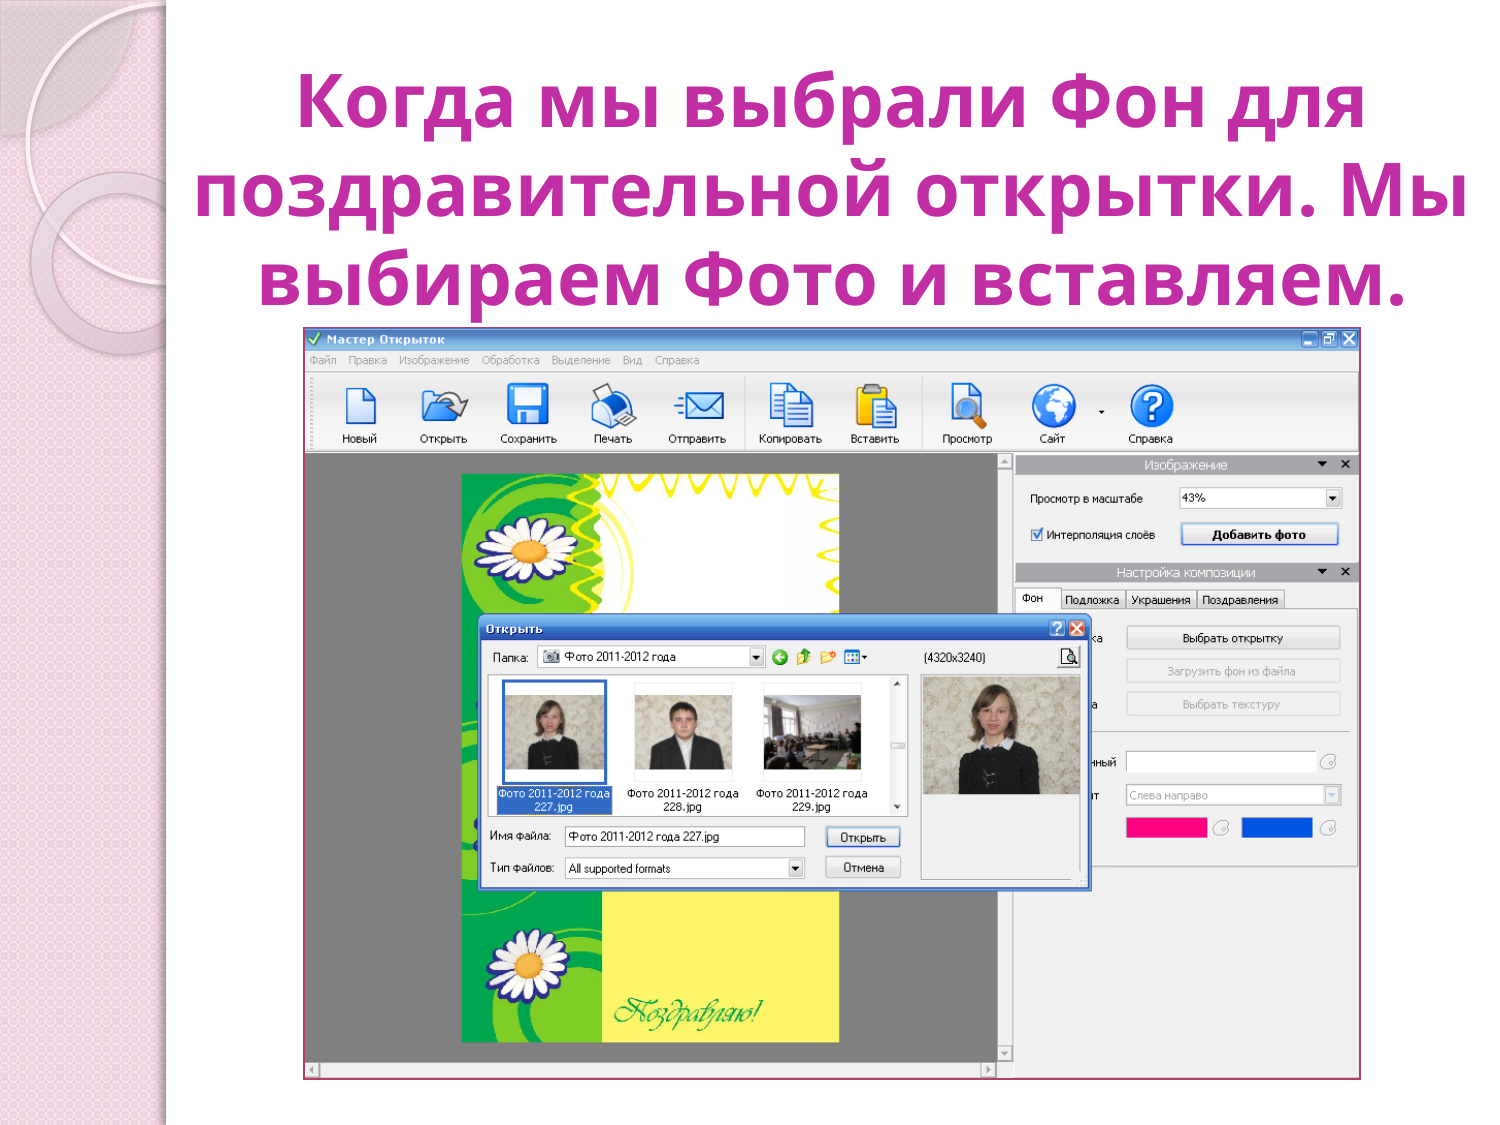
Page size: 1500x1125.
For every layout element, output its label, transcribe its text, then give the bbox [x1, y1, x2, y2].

title Когда мы выбрали Фон для поздравительной открытки. Мы выбираем Фото и вставляем. [164, 45, 1500, 329]
picture [304, 327, 1360, 1079]
